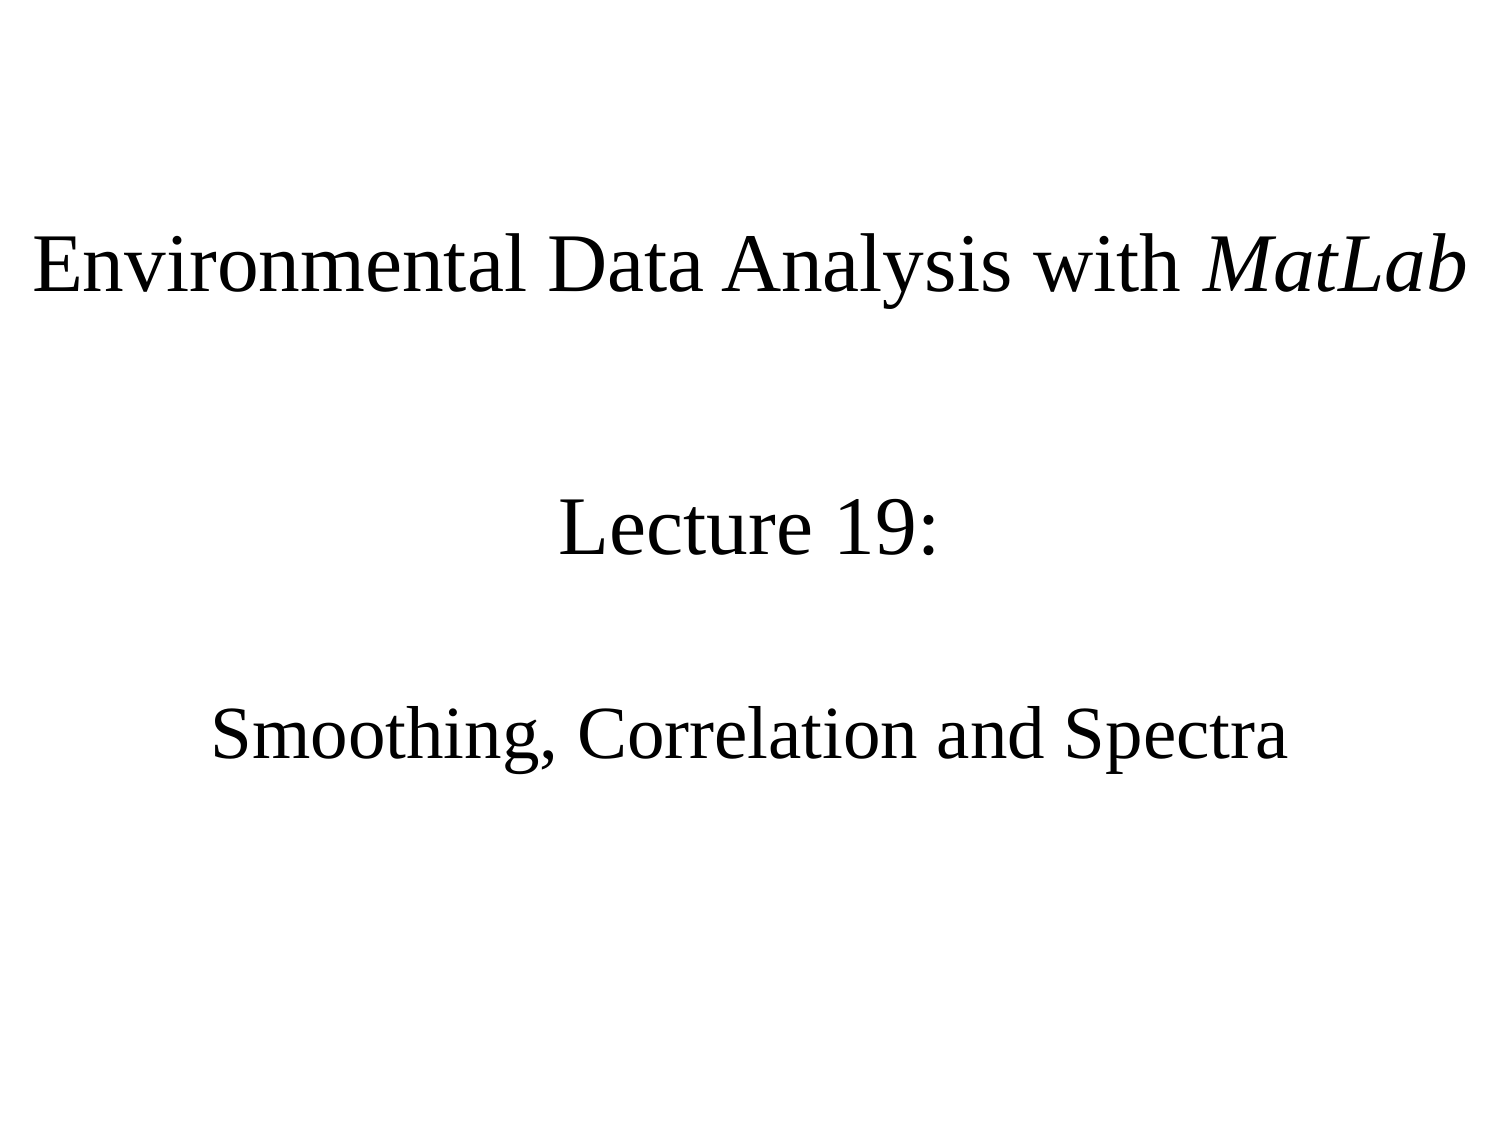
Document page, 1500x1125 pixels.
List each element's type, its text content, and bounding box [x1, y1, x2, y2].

list Environmental Data Analysis with MatLab [0, 212, 1500, 363]
text_box Lecture 19: Smoothing, Correlation and Spectra [0, 474, 1500, 950]
